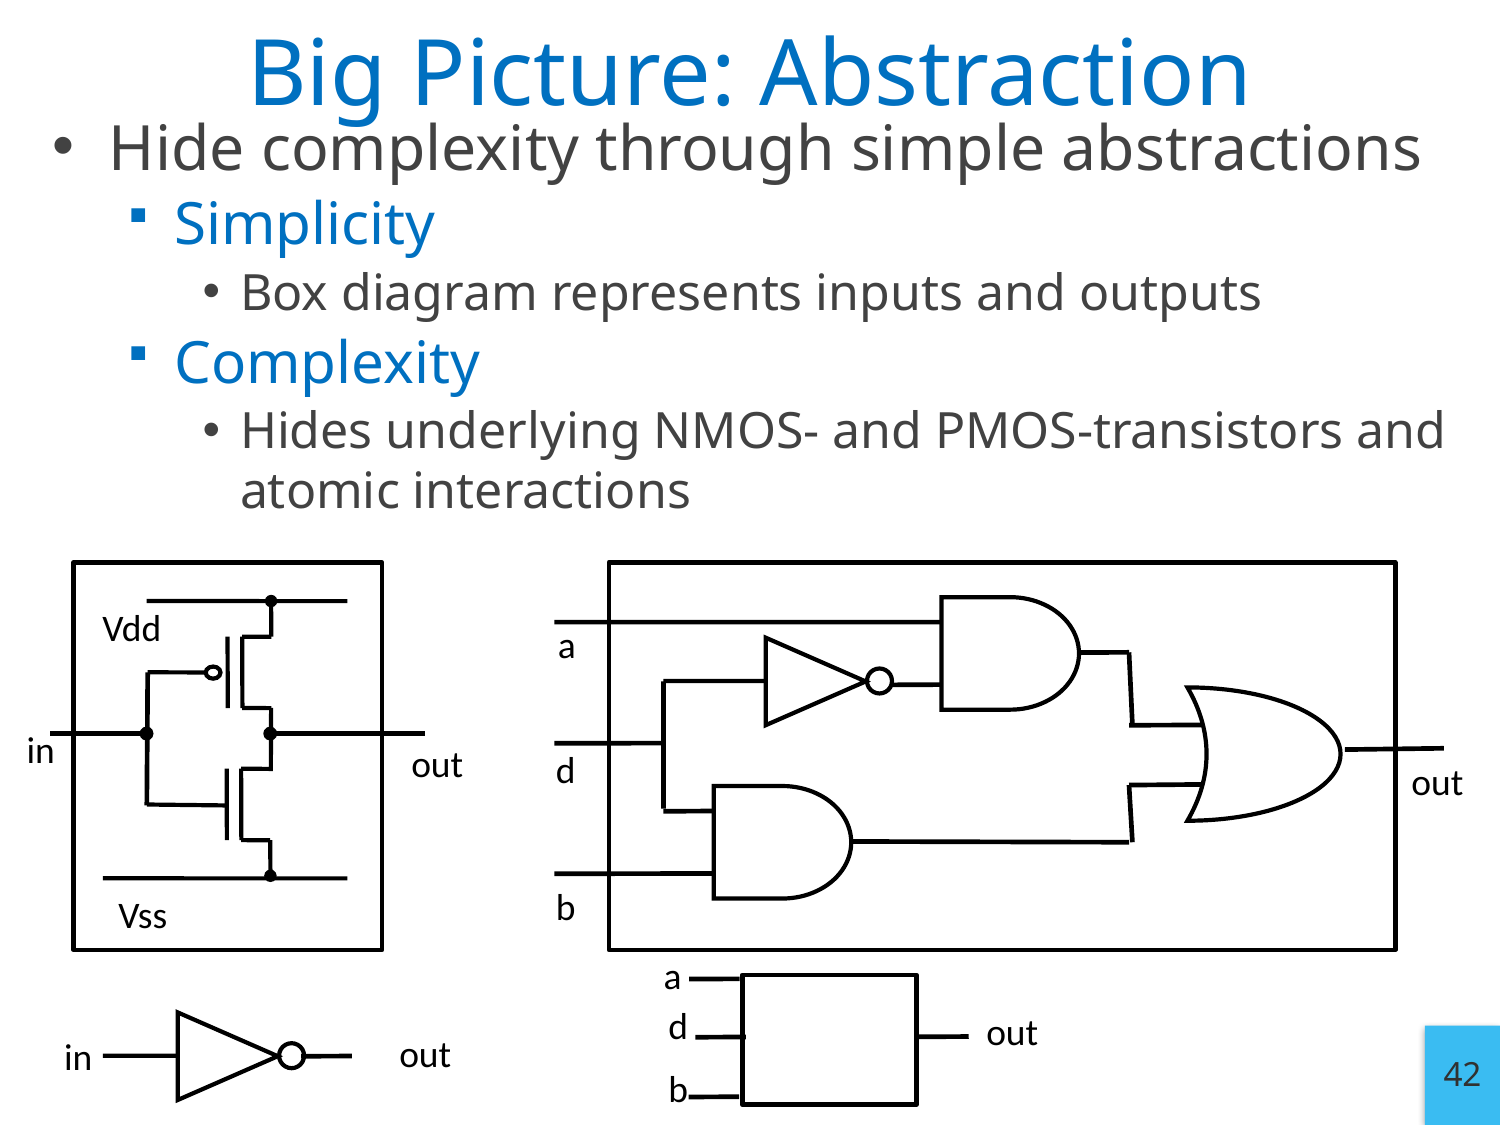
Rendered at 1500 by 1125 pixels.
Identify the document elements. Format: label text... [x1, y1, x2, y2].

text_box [44, 1012, 476, 1101]
slide_number 42 [1425, 1025, 1500, 1125]
text_box Big Picture: Abstraction [74, 0, 1425, 99]
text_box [6, 562, 488, 958]
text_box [645, 959, 1063, 1125]
text_box Hide complexity through simple abstractions Simplicity Box diagram represents inputs and outputs Complexity Hides underlying NMOS- and PMOS-transistors and atomic interactions [37, 99, 1463, 1025]
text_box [537, 562, 1488, 951]
